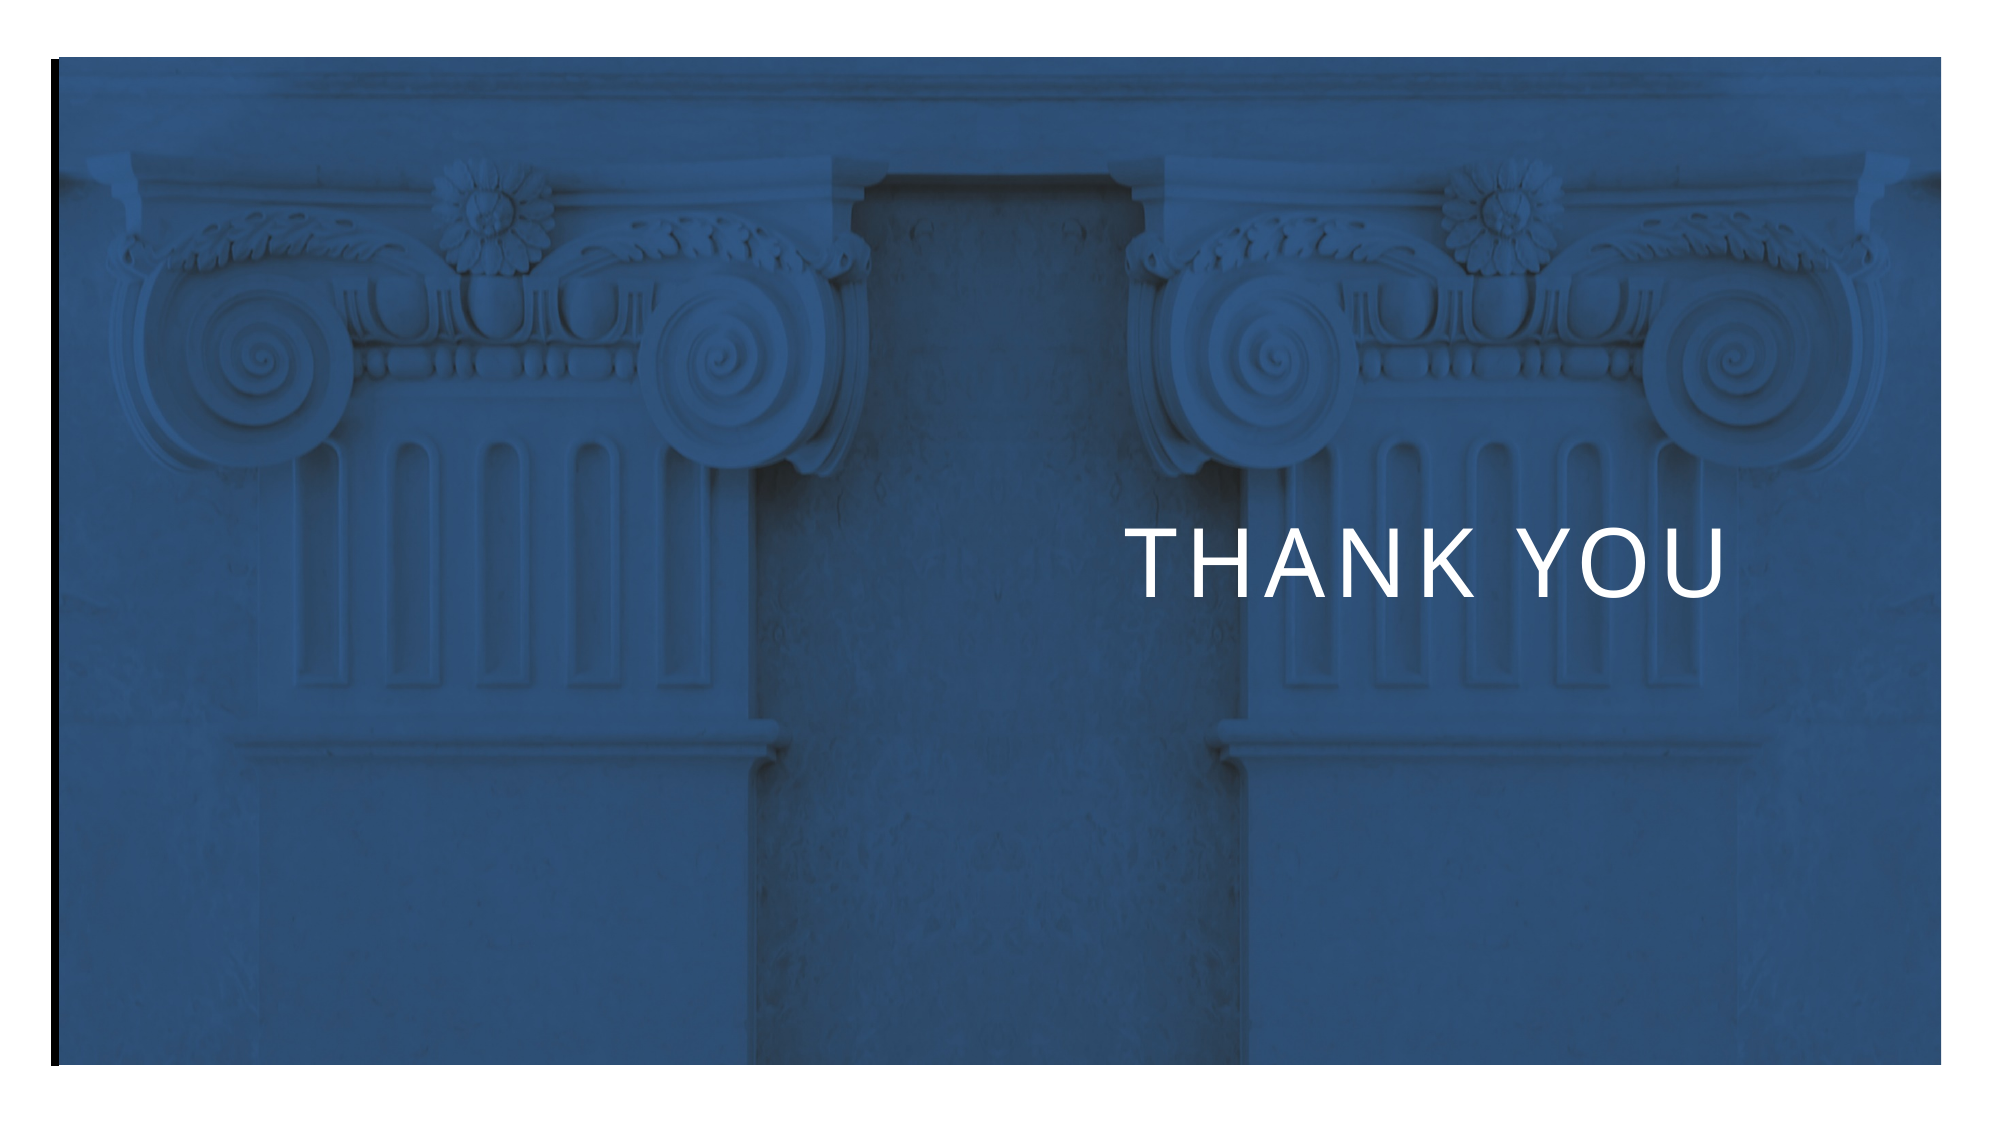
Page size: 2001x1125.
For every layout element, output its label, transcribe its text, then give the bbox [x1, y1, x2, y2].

picture [58, 57, 1942, 1065]
title Thank you [1942, 57, 1946, 649]
